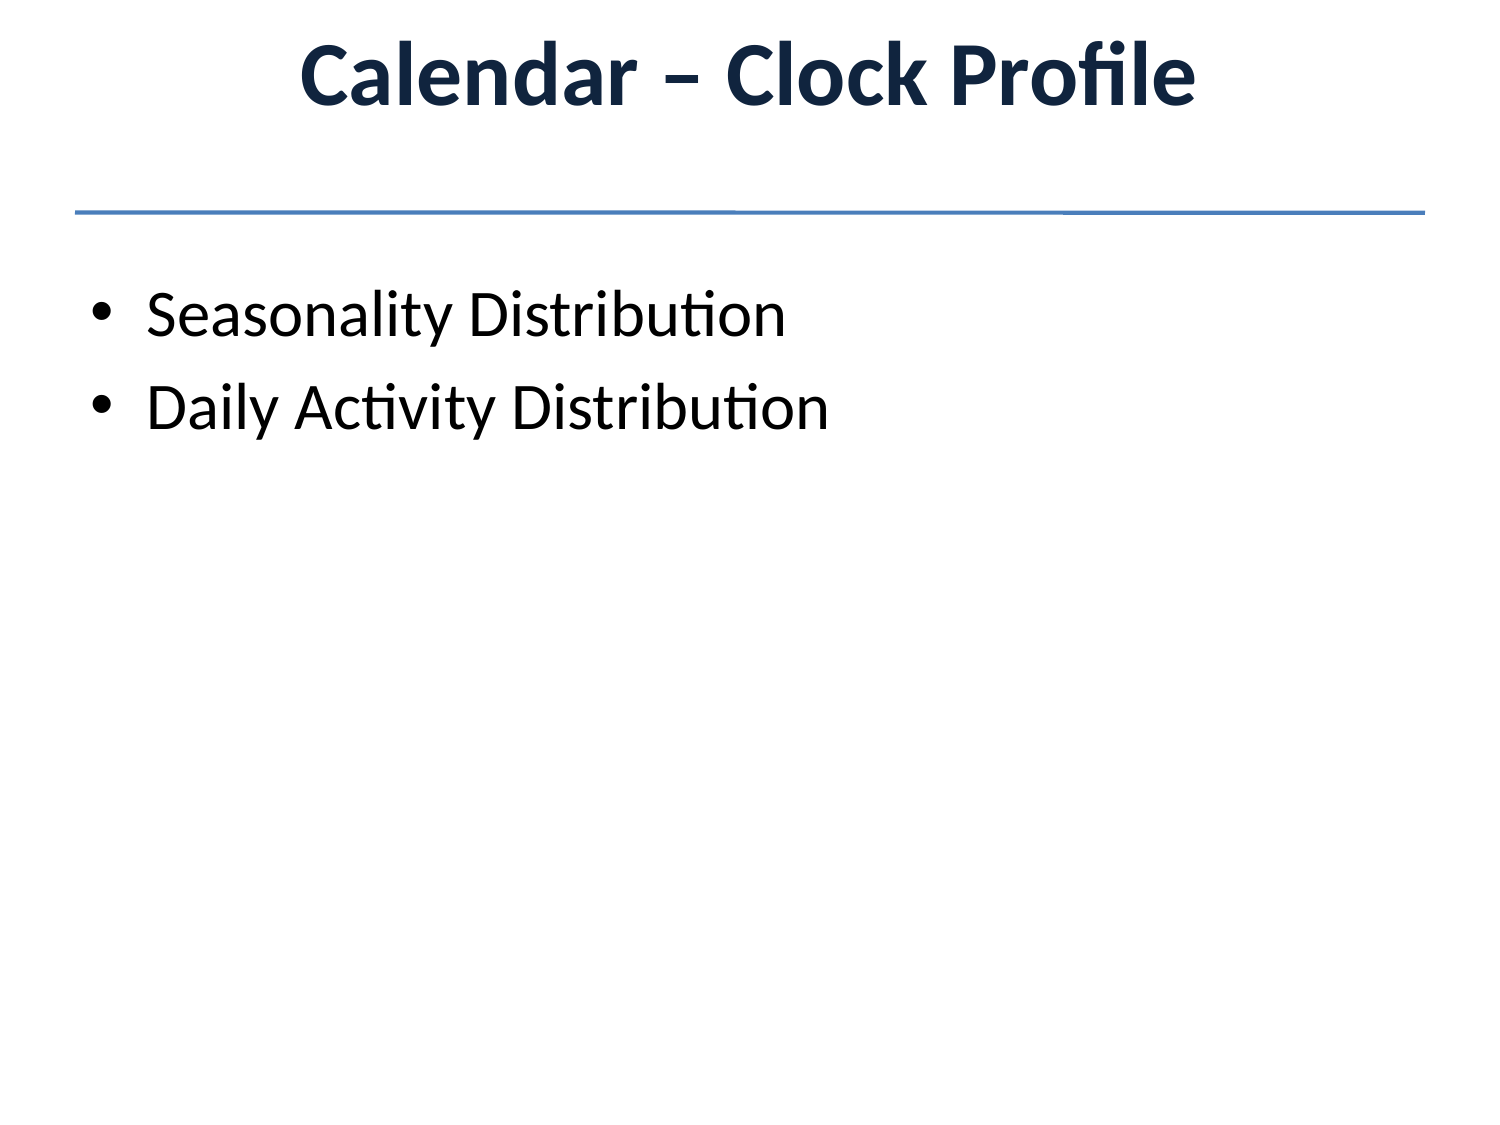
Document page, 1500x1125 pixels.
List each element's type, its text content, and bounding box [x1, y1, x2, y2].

list Seasonality Distribution Daily Activity Distribution [75, 262, 1425, 1005]
title Calendar – Clock Profile [75, 0, 1425, 138]
